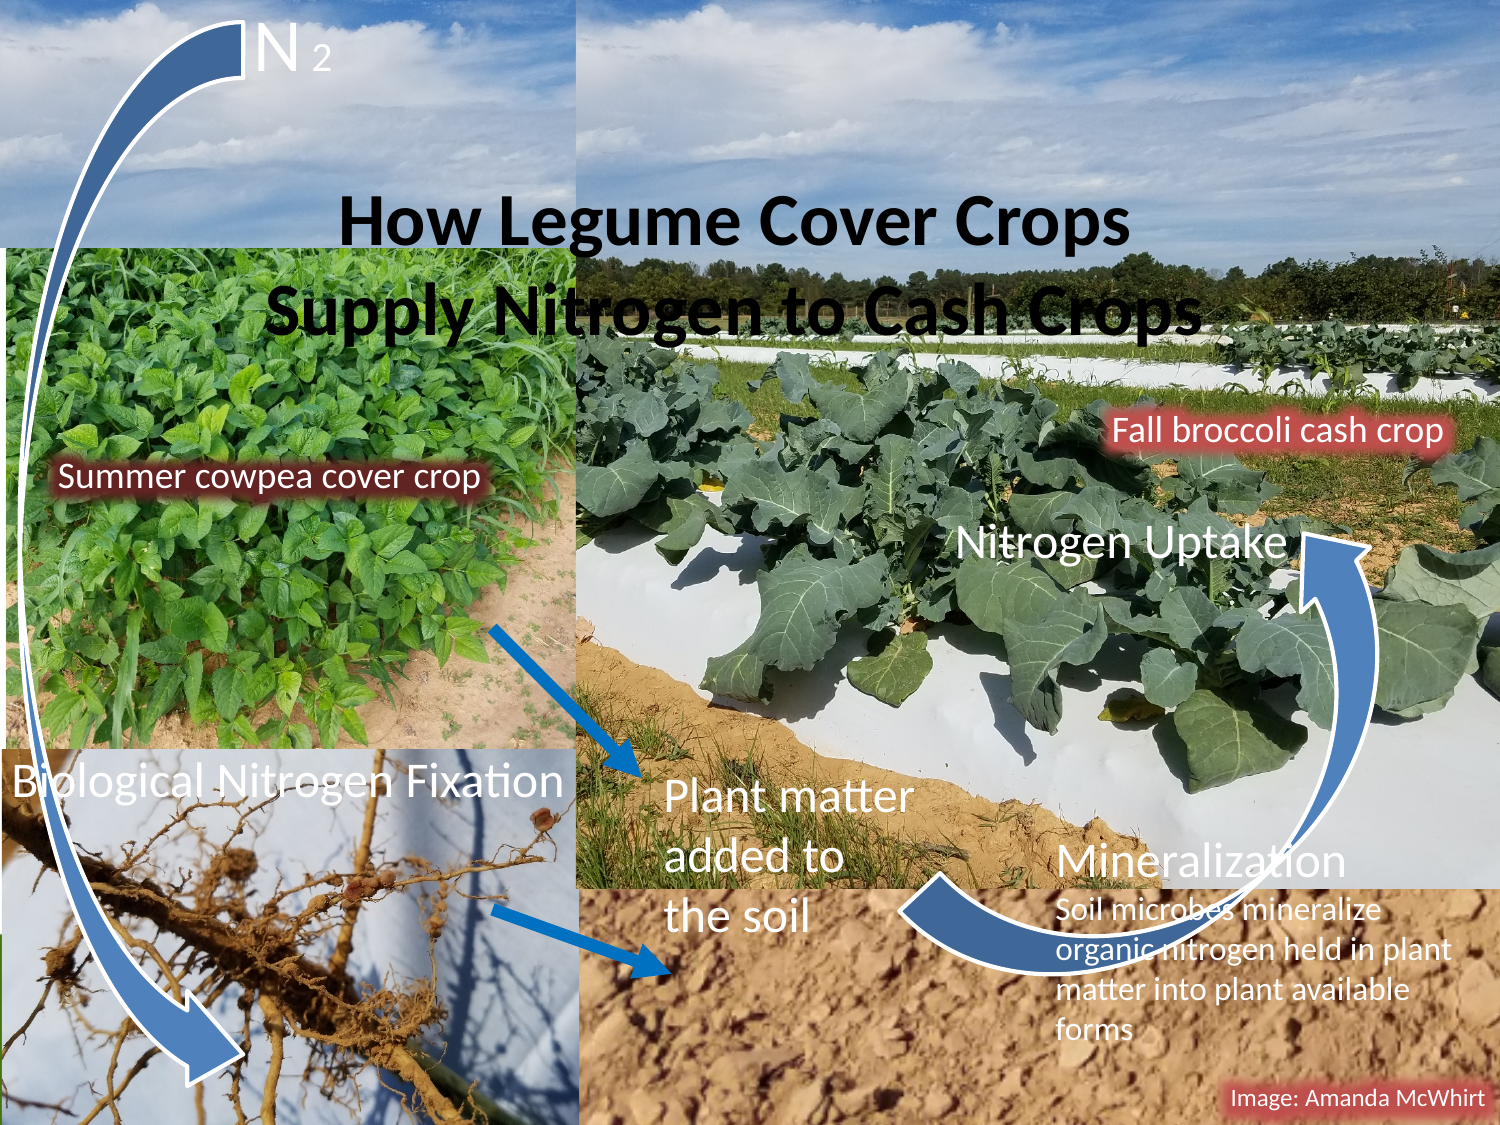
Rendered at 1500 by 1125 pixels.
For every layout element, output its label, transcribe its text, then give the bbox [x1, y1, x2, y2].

text_box Plant matter added to the soil [648, 897, 710, 950]
text_box Biological Nitrogen Fixation [0, 740, 486, 748]
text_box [492, 909, 672, 974]
text_box Image: Amanda McWhirt [1344, 1074, 1500, 1120]
text_box Mineralization Soil microbes mineralize organic nitrogen held in plant matter into plant available forms [1344, 897, 1488, 1055]
picture [0, 0, 1500, 1125]
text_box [491, 627, 643, 779]
